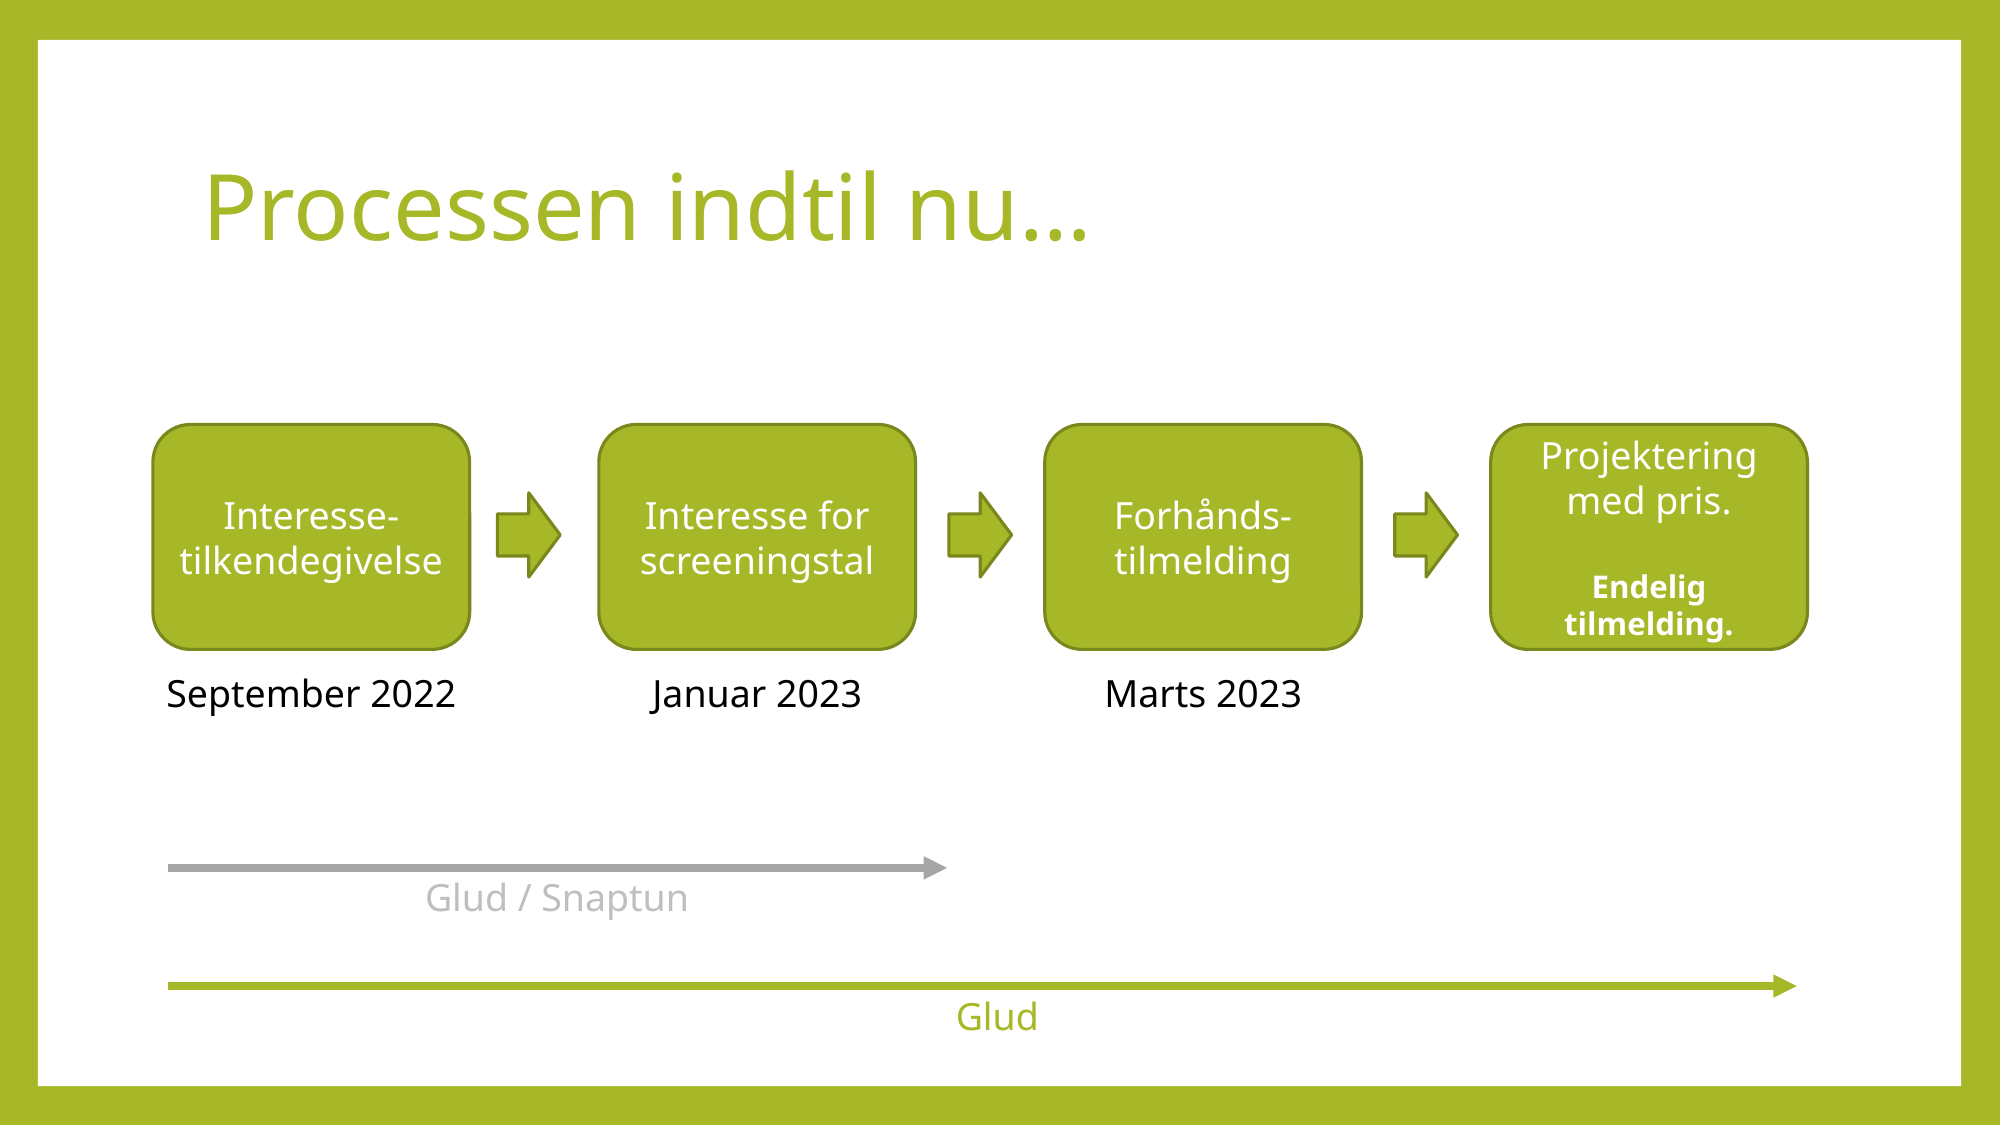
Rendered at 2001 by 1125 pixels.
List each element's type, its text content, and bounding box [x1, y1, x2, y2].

text_box Forhånds-tilmelding [1043, 422, 1364, 651]
text_box Marts 2023 [1089, 662, 1317, 723]
text_box [947, 491, 1013, 579]
text_box Interesse for screeningstal [597, 422, 918, 651]
text_box Januar 2023 [637, 662, 877, 723]
text_box Interesse-tilkendegivelse [151, 422, 472, 651]
text_box Glud [941, 998, 1054, 1046]
text_box September 2022 [151, 662, 472, 723]
text_box [495, 491, 562, 579]
text_box [1393, 491, 1459, 579]
title Processen indtil nu… [187, 99, 1808, 323]
text_box Glud / Snaptun [410, 878, 705, 927]
text_box Projektering med pris. Endelig tilmelding. [1489, 422, 1810, 651]
